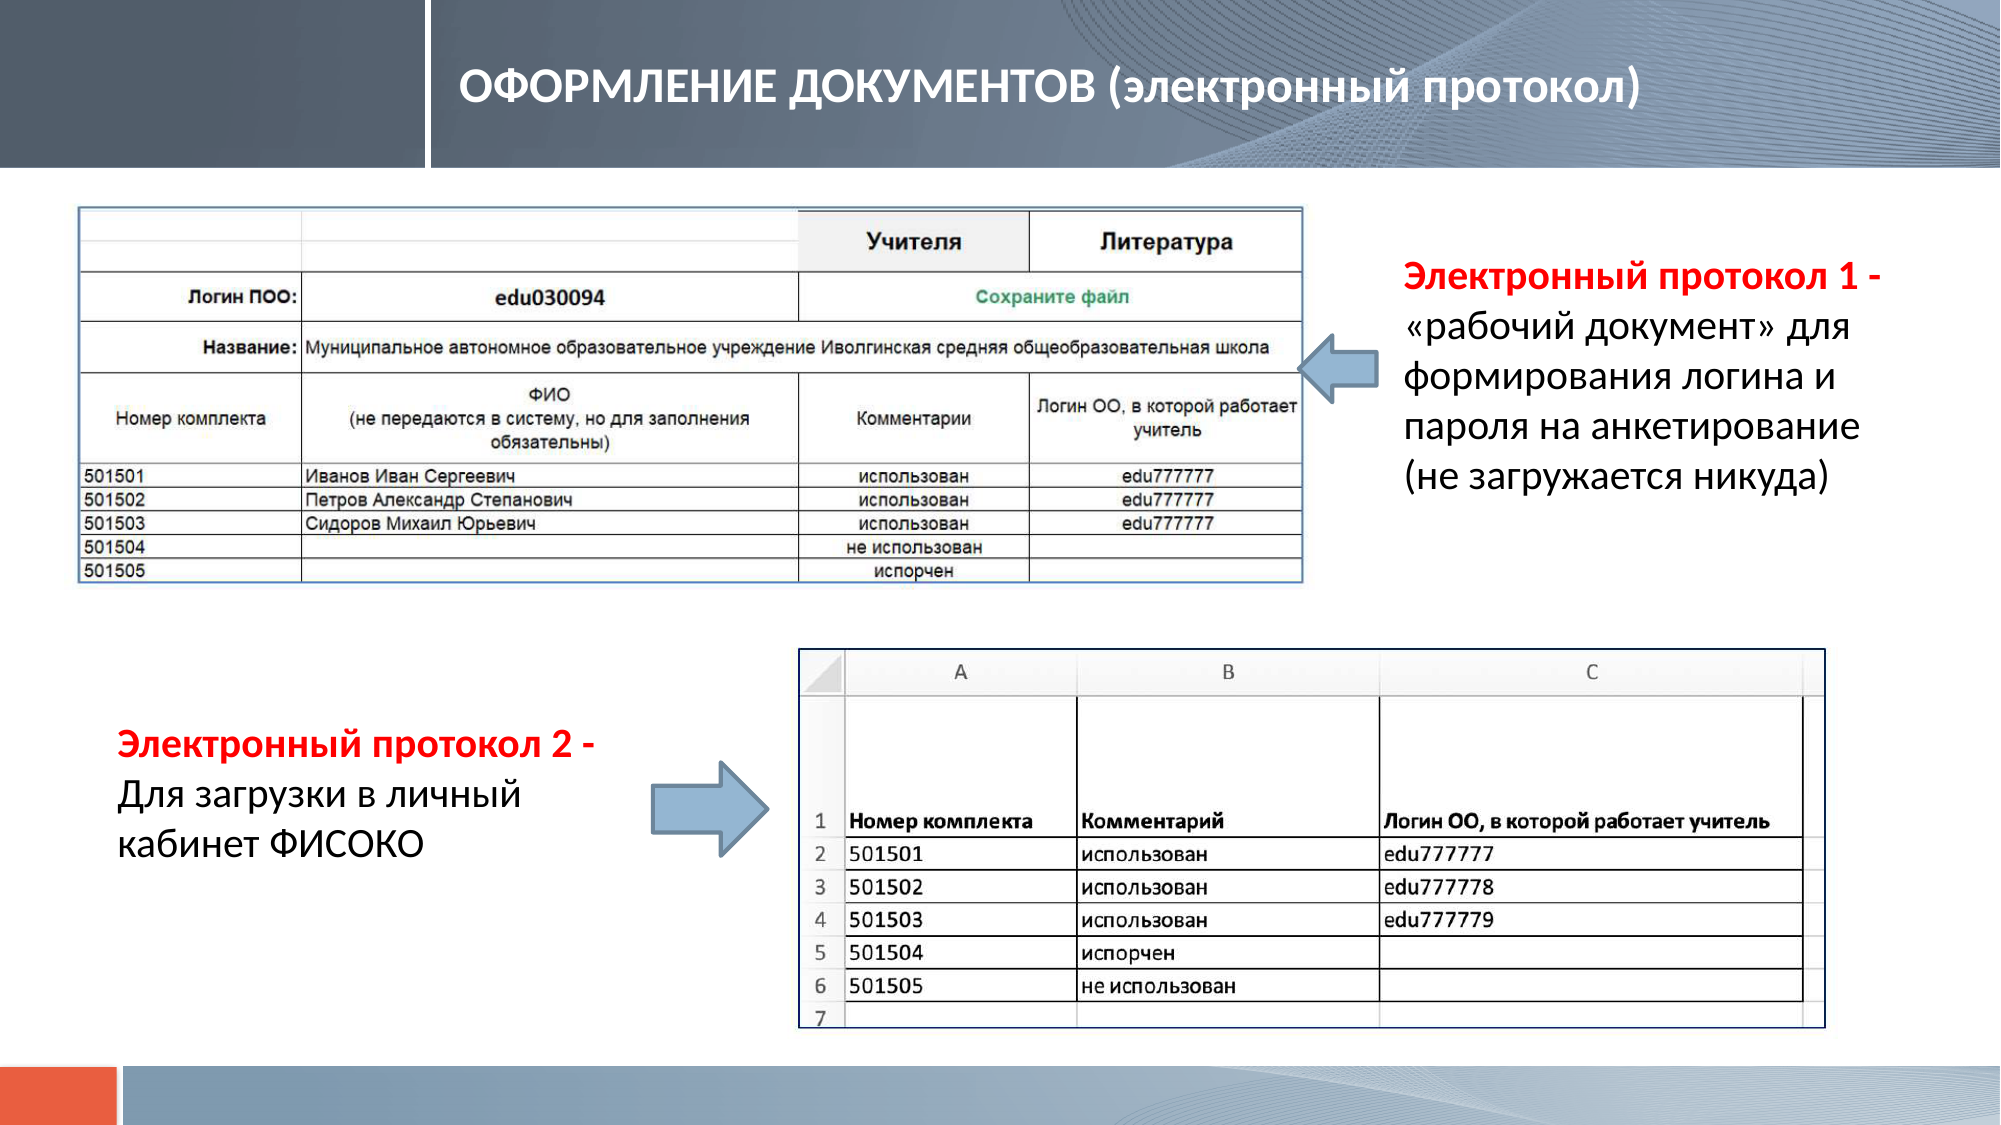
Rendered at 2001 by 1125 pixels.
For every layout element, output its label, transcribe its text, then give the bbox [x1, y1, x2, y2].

picture [787, 635, 1843, 1050]
text_box [650, 760, 770, 858]
text_box Электронный протокол 2 - Для загрузки в личный кабинет ФИСОКО [102, 708, 620, 874]
picture [62, 199, 1315, 594]
title ОФОРМЛЕНИЕ ДОКУМЕНТОВ (электронный протокол) [444, 7, 1974, 157]
text_box [1320, 333, 1379, 405]
text_box Электронный протокол 1 - «рабочий документ» для формирования логина и пароля на анкетирование (не загружается никуда) [1388, 239, 1906, 505]
